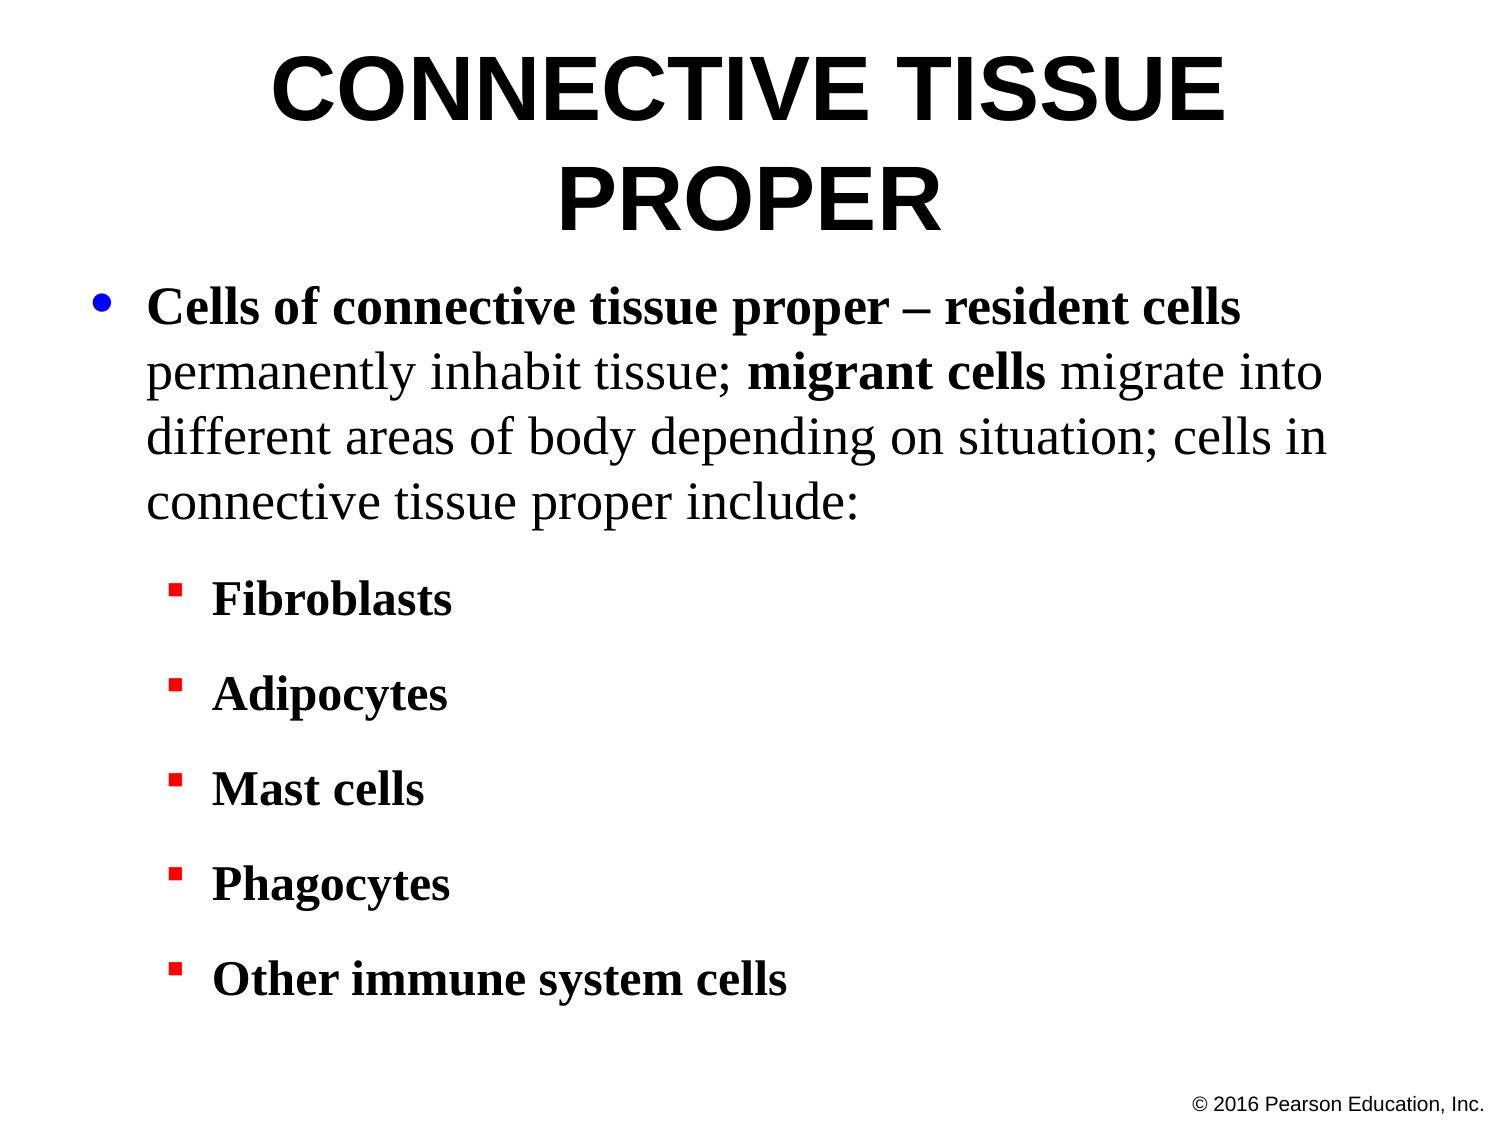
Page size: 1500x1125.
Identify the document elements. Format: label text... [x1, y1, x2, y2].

footer © 2016 Pearson Education, Inc. [1025, 1082, 1500, 1124]
list Cells of connective tissue proper – resident cells permanently inhabit tissue; migrant cells migrate into different areas of body depending on situation; cells in connective tissue proper include: Fibroblasts Adipocytes Mast cells Phagocytes Other immune system cells [75, 262, 1484, 1082]
title Connective Tissue Proper [75, 45, 1425, 233]
